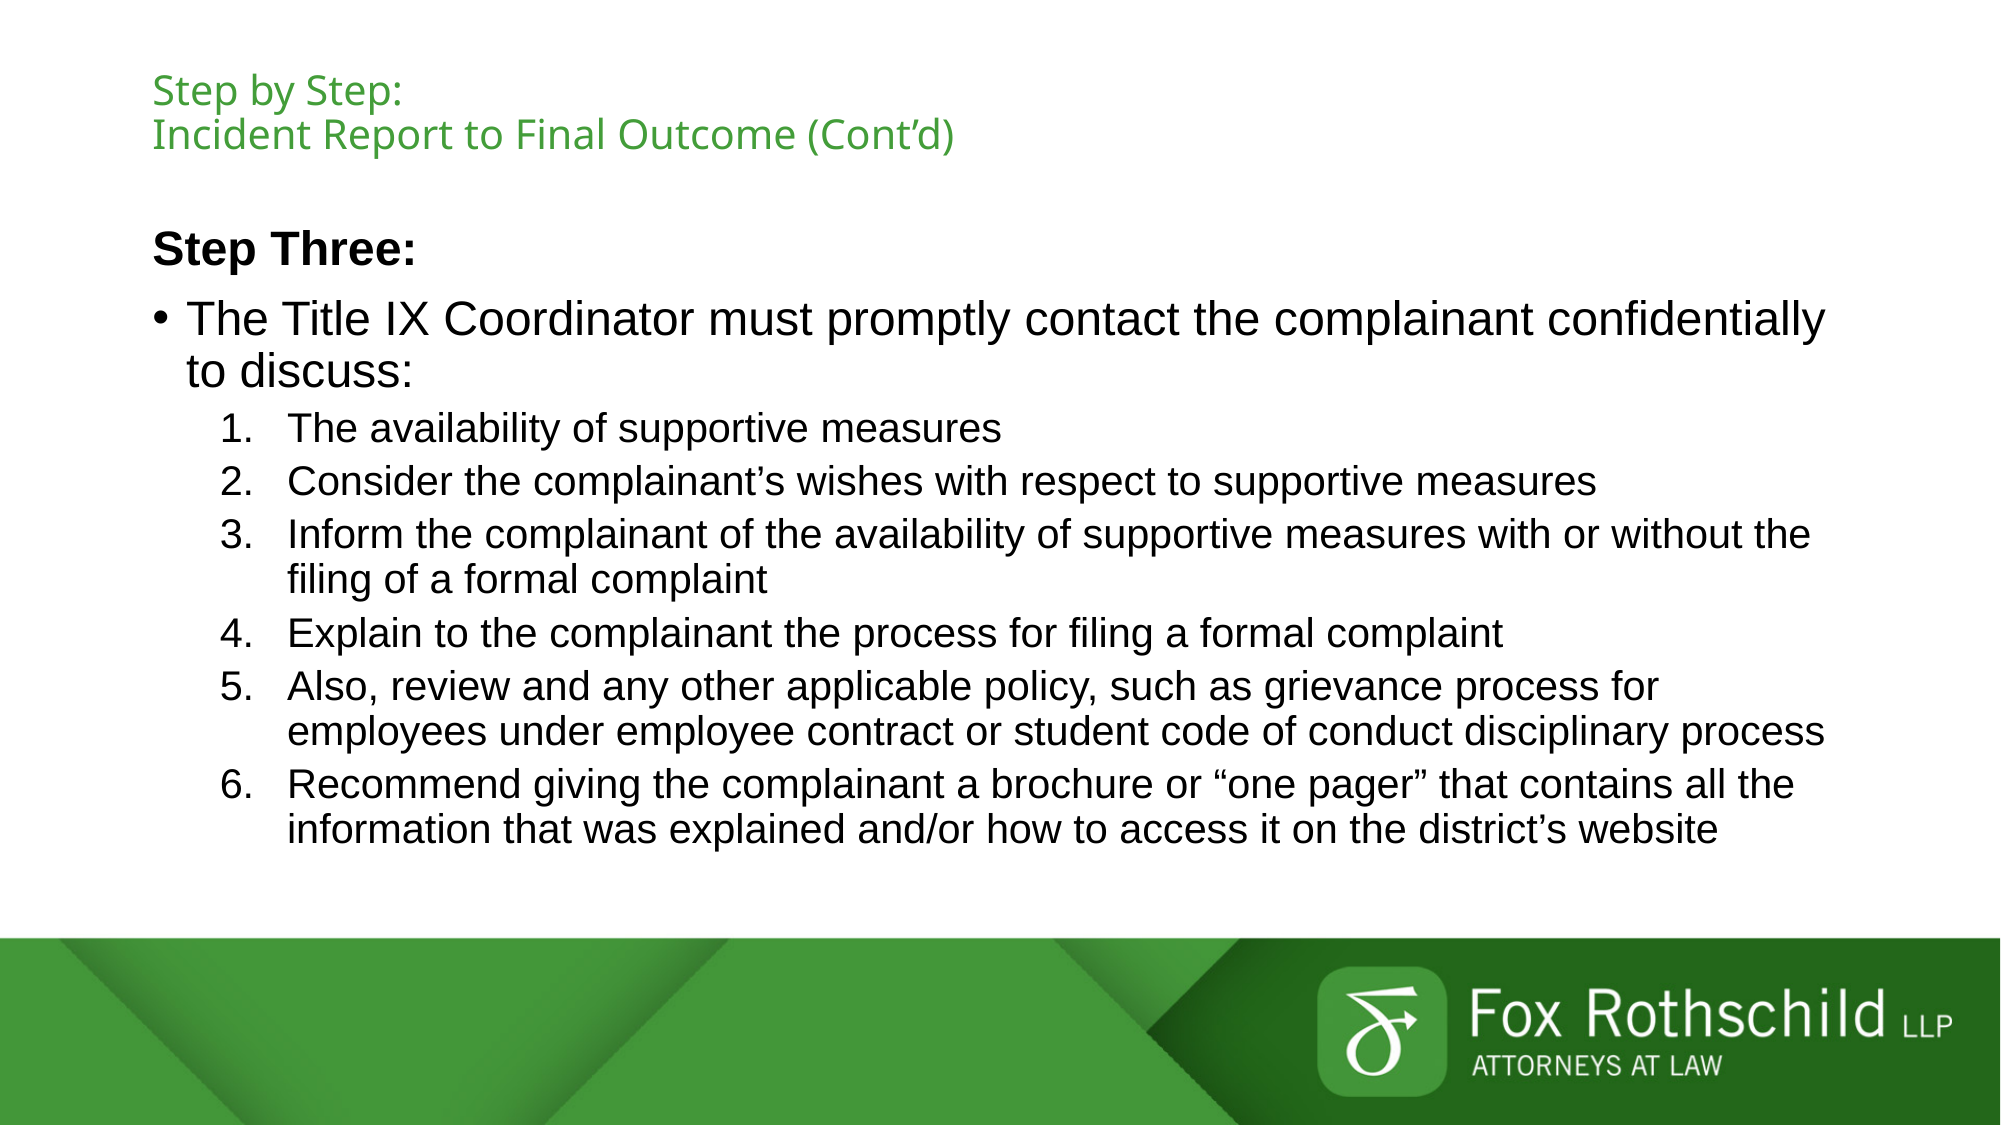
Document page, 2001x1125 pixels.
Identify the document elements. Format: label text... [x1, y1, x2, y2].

picture [0, 0, 2001, 1125]
title Step by Step: Incident Report to Final Outcome (Cont’d) [137, 60, 1863, 216]
list Step Three: The Title IX Coordinator must promptly contact the complainant confidentially to discuss: The availability of supportive measures Consider the complainant’s wishes with respect to supportive measures Inform the complainant of the availability of supportive measures with or without the filing of a formal complaint Explain to the complainant the process for filing a formal complaint Also, review and any other applicable policy, such as grievance process for employees under employee contract or student code of conduct disciplinary process Recommend giving the complainant a brochure or “one pager” that contains all the information that was explained and/or how to access it on the district’s website [137, 216, 1863, 932]
